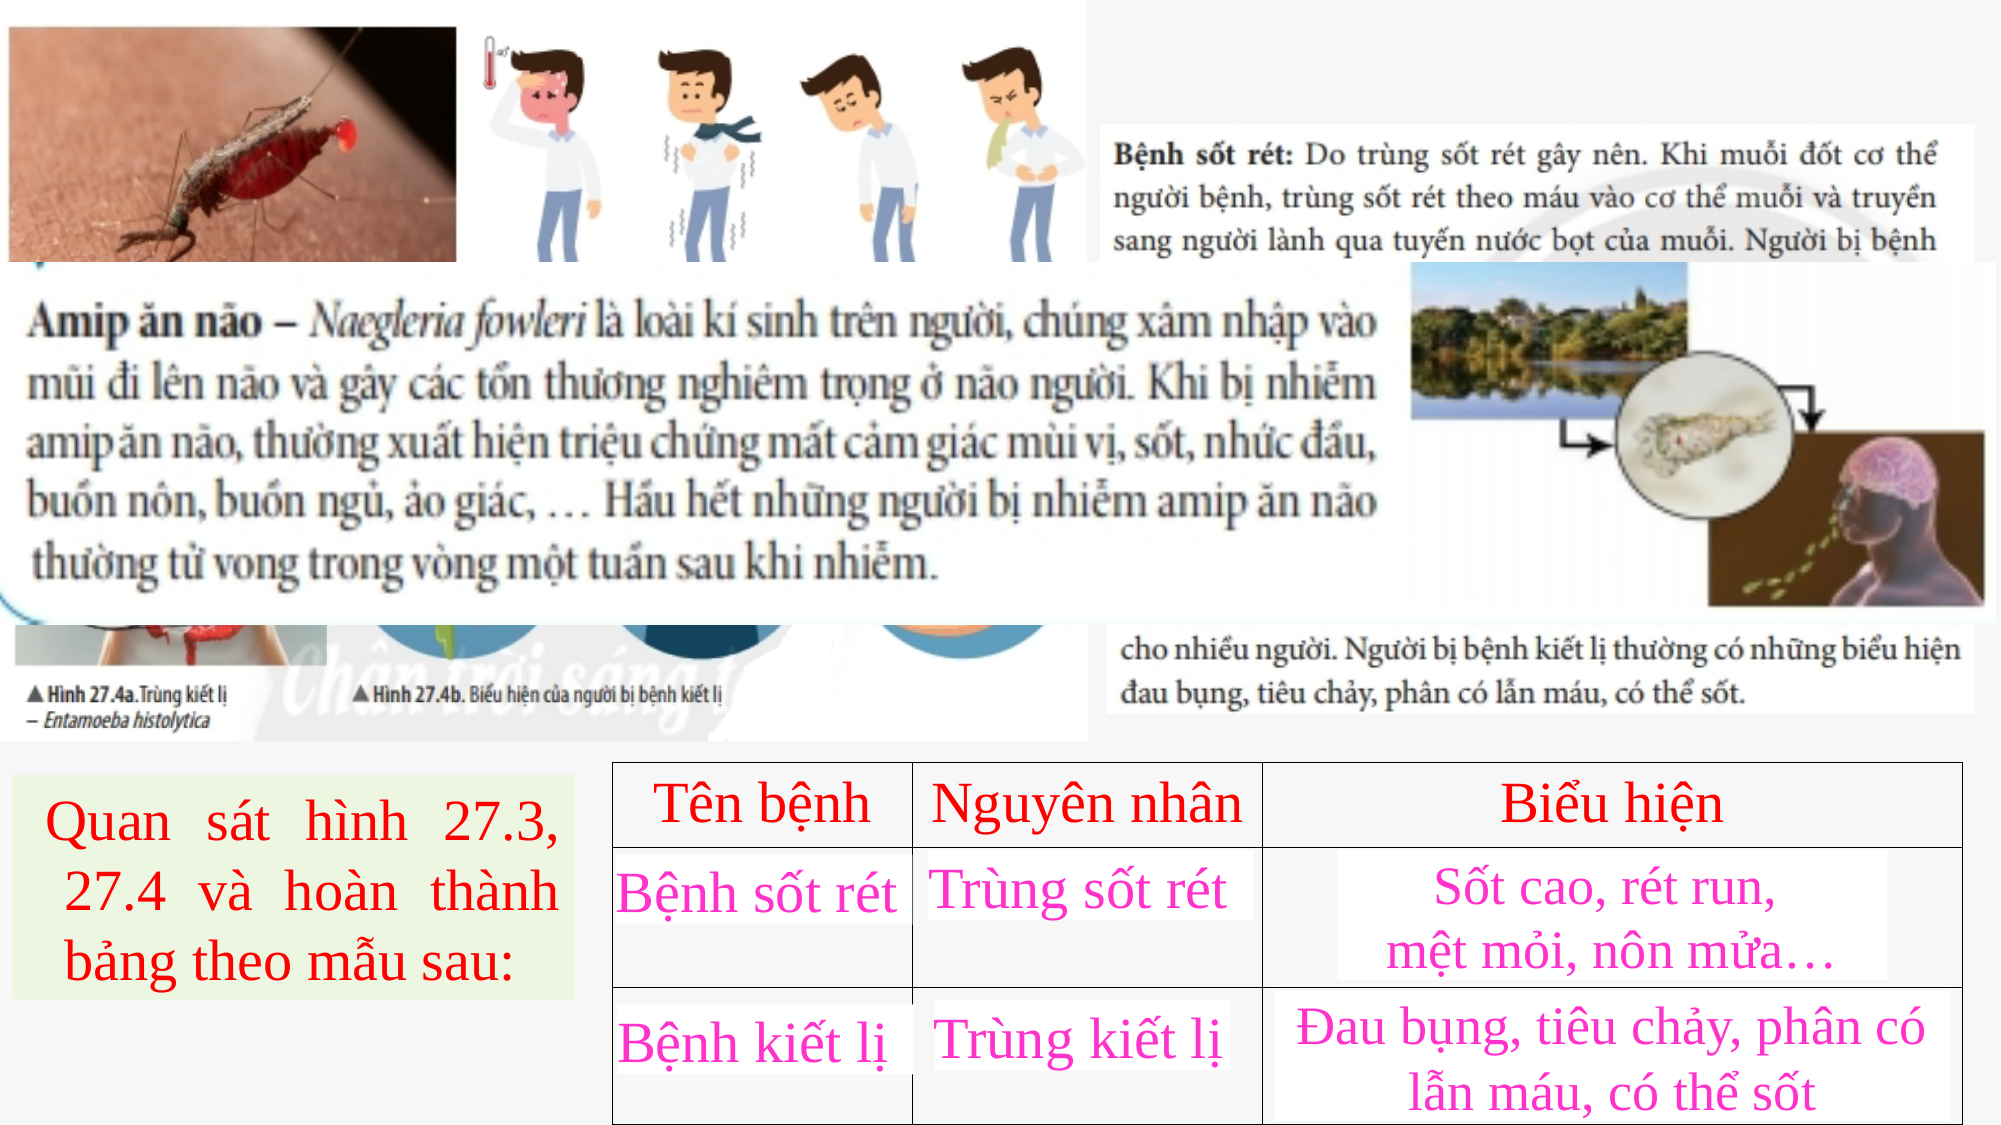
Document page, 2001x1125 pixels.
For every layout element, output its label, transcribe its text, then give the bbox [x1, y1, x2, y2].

text_box Bệnh sốt rét [615, 854, 913, 925]
text_box Sốt cao, rét run, mệt mỏi, nôn mửa… [1337, 849, 1888, 980]
table_cell ? [1263, 848, 1962, 987]
text_box Trùng kiết lị [934, 999, 1231, 1071]
picture [0, 0, 1996, 741]
text_box Trùng sốt rét [928, 849, 1254, 921]
table_cell ? [913, 848, 1262, 987]
text_box Đau bụng, tiêu chảy, phân có lẫn máu, có thể sốt [1274, 990, 1950, 1121]
table_cell ? [613, 988, 912, 1124]
table_header Biểu hiện [1263, 763, 1962, 847]
table_cell ? [1263, 988, 1962, 1124]
text_box Bệnh kiết lị [617, 1004, 914, 1075]
table_cell ? [613, 848, 912, 987]
table_cell ? [913, 988, 1262, 1124]
text_box [0, 0, 2000, 1125]
table_header Tên bệnh [613, 763, 912, 847]
table_header Nguyên nhân [913, 763, 1262, 847]
text_box Quan sát hình 27.3, 27.4 và hoàn thành bảng theo mẫu sau: [12, 774, 575, 1000]
